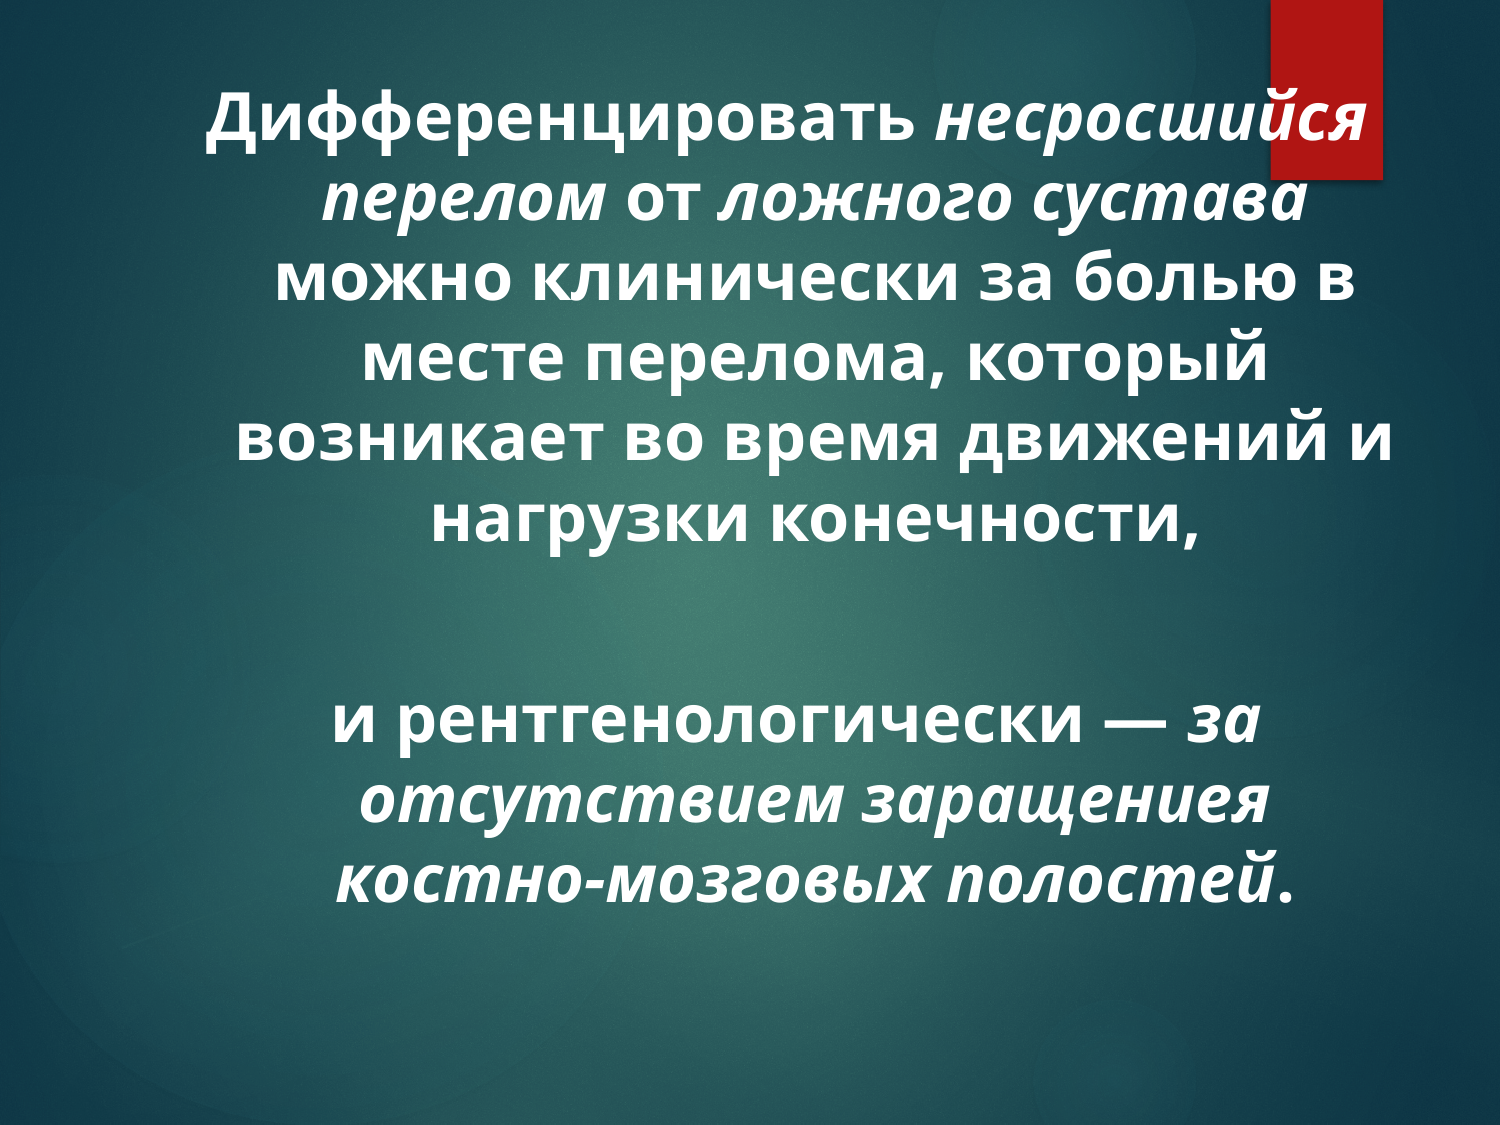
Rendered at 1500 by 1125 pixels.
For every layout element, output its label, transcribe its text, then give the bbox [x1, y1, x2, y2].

list Дифференцировать несросшийся перелом от ложного сустава можно клинически за болью в месте перелома, который возникает во время движений и нагрузки конечности, и рентгенологически — за отсутствием заращениея костно-мозговых полостей. [150, 66, 1425, 988]
